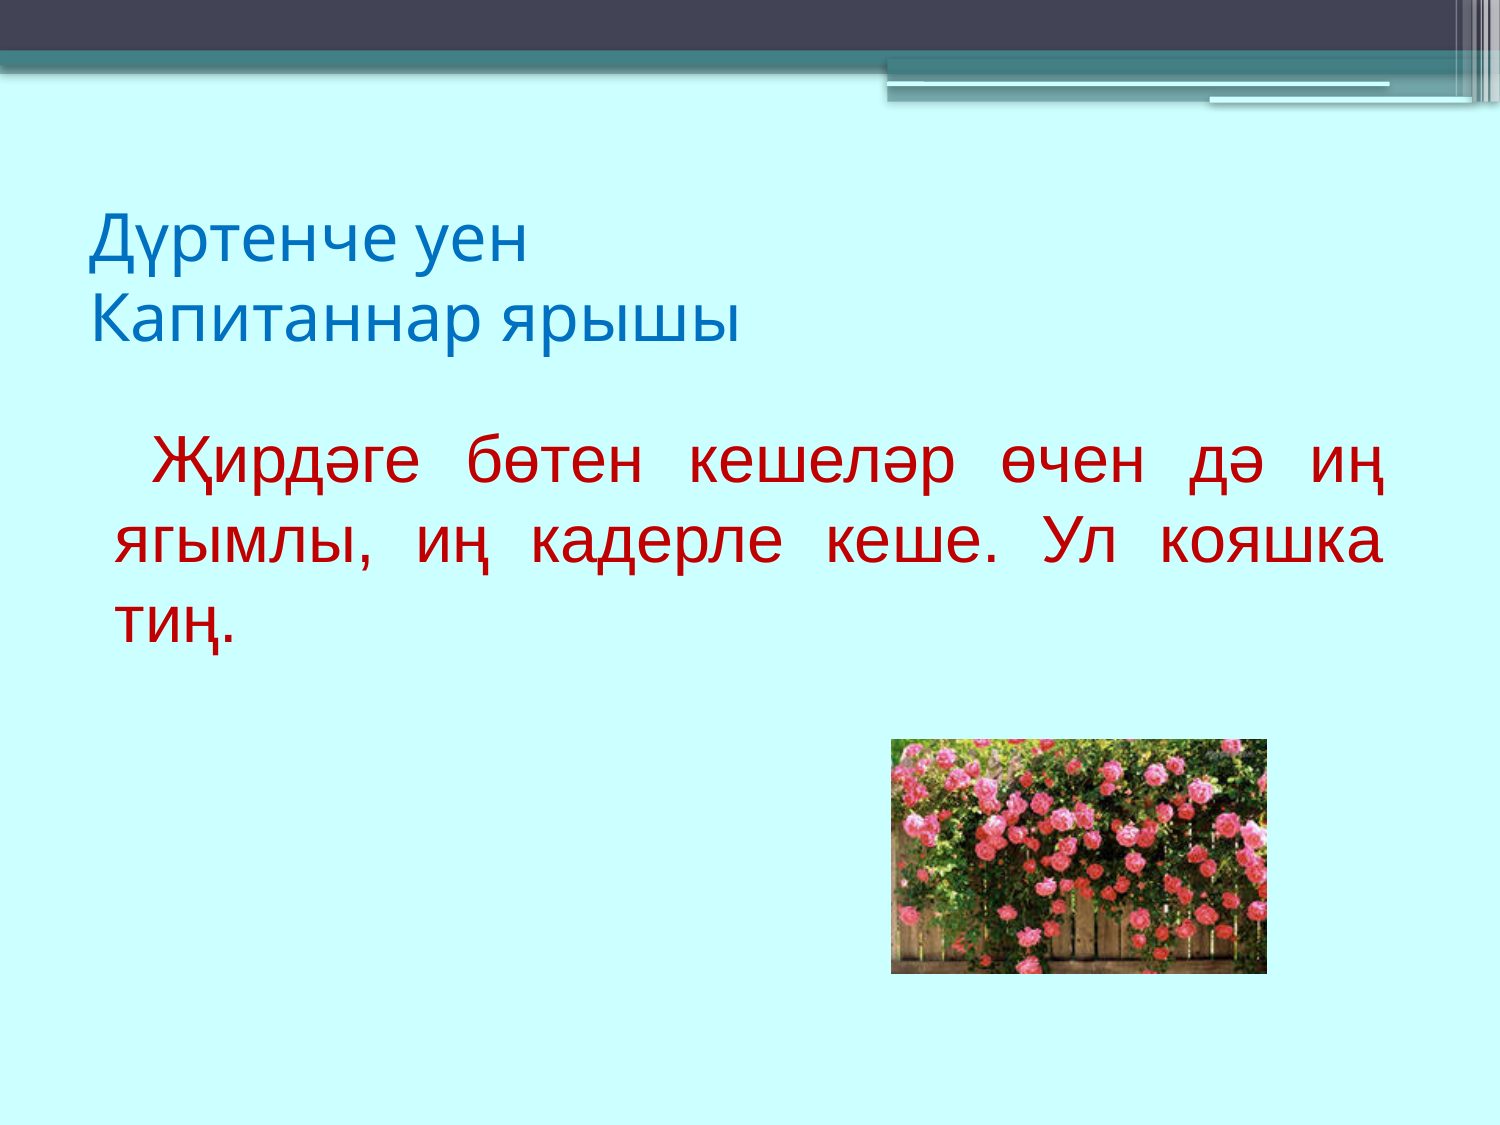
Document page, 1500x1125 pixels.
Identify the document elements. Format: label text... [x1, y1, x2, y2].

text_box Җирдәге бөтен кешеләр өчен дә иң ягымлы, иң кадерле кеше. Ул кояшка тиң. [100, 408, 1400, 664]
picture [891, 739, 1267, 975]
list [75, 368, 1425, 1079]
title Дүртенче уен Капитаннар ярышы [75, 187, 1425, 363]
